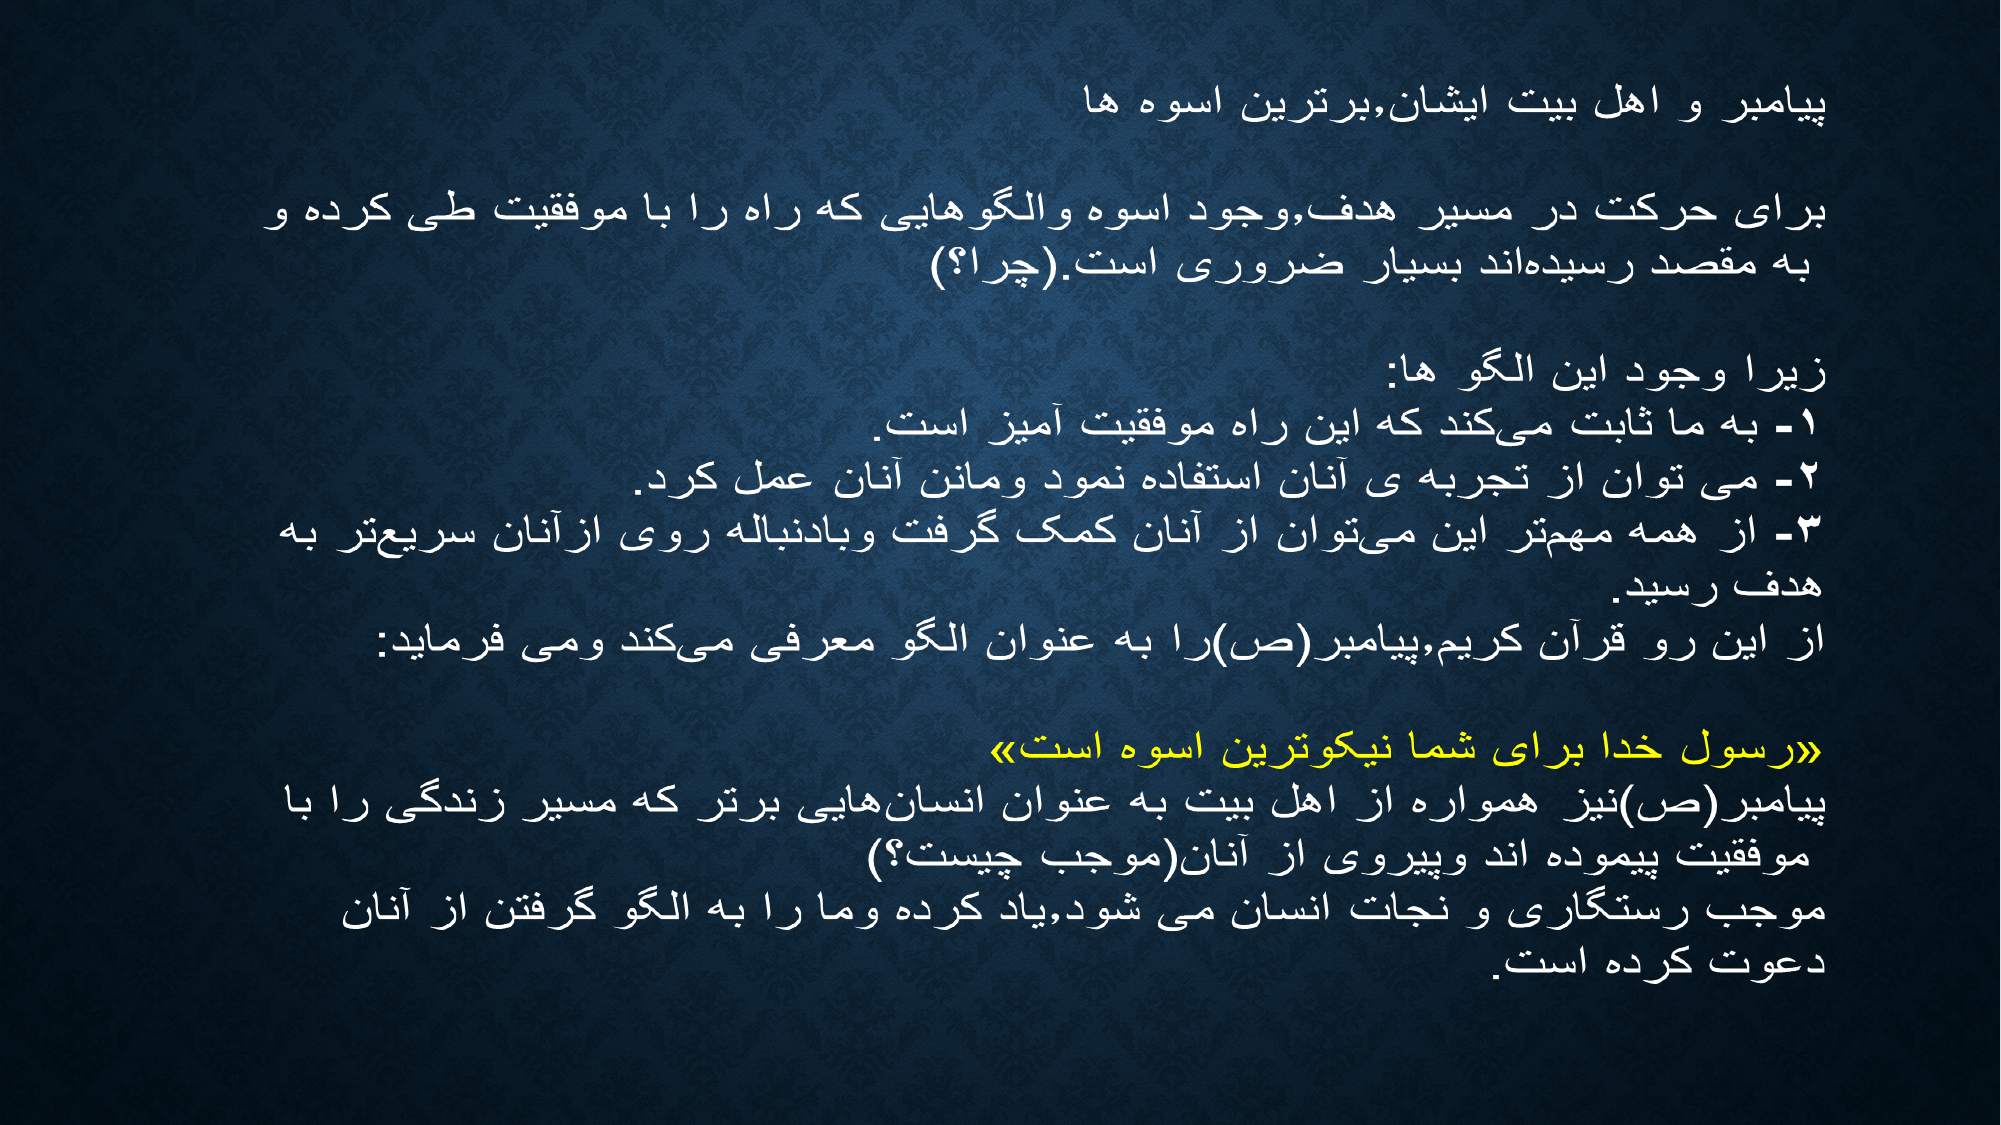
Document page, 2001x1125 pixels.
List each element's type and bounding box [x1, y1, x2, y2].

picture [190, 60, 1862, 1058]
